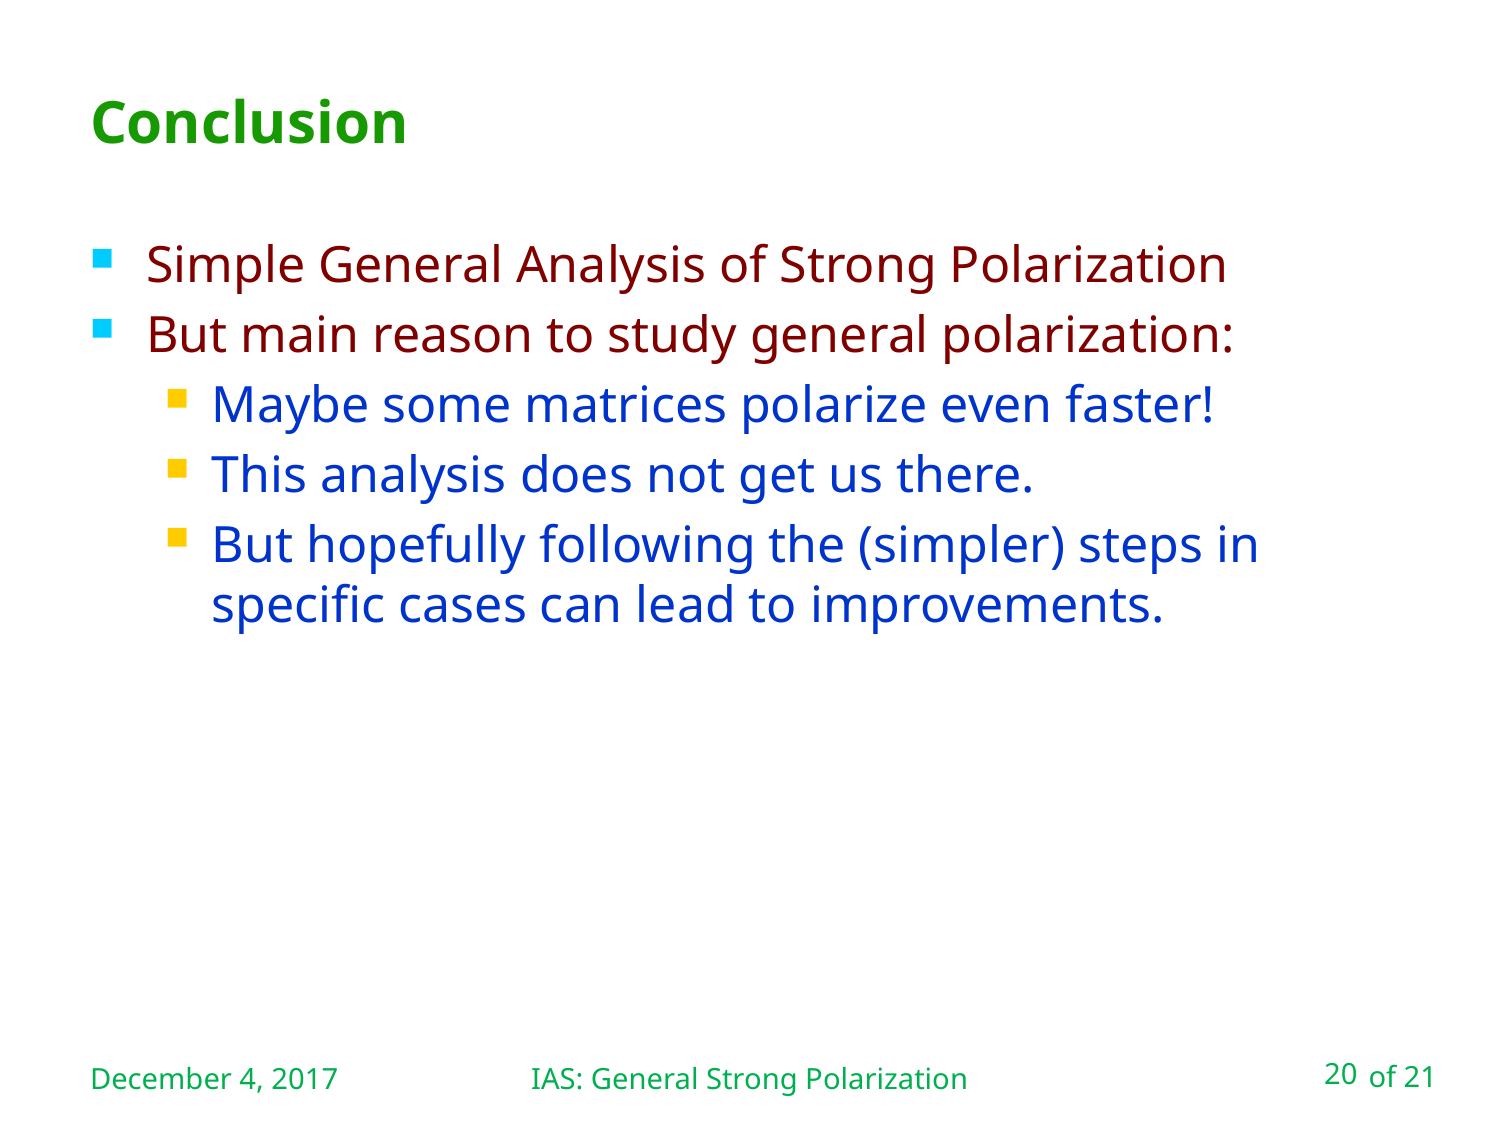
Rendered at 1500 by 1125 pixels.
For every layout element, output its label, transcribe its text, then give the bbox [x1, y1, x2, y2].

list Simple General Analysis of Strong Polarization But main reason to study general polarization: Maybe some matrices polarize even faster! This analysis does not get us there. But hopefully following the (simpler) steps in specific cases can lead to improvements. [75, 224, 1425, 1000]
footer IAS: General Strong Polarization [360, 1024, 1140, 1103]
slide_number 20 [1147, 1024, 1373, 1103]
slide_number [75, 1024, 360, 1103]
title Conclusion [75, 62, 1425, 163]
